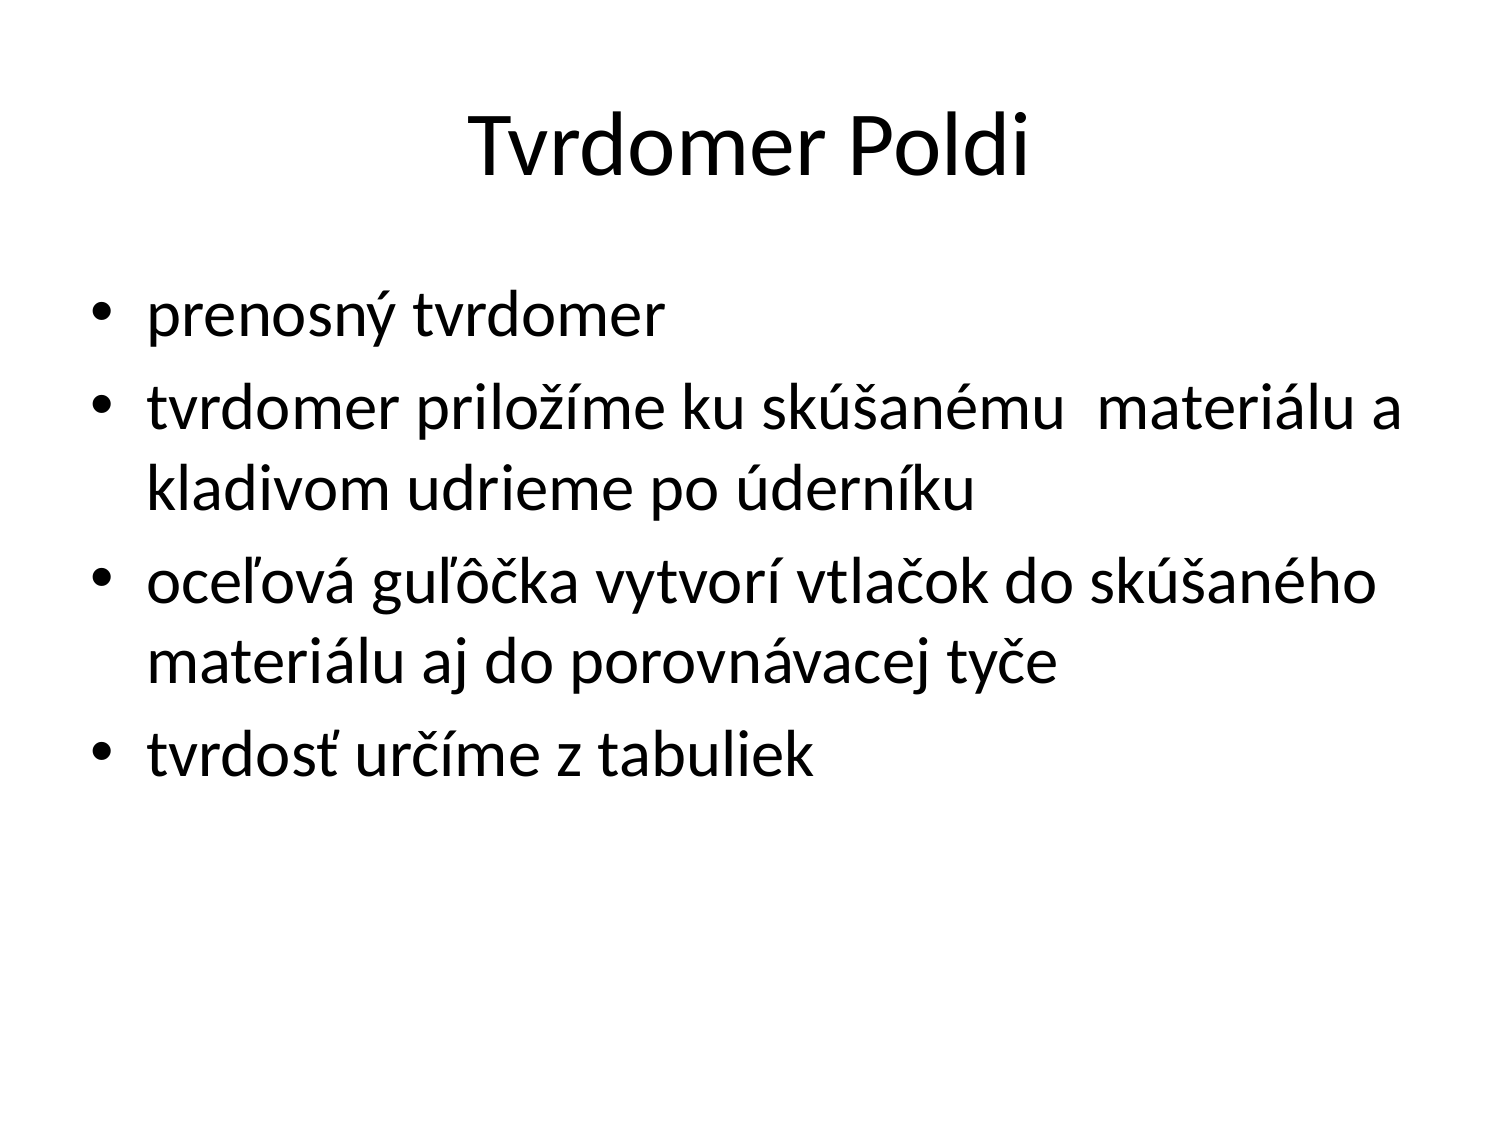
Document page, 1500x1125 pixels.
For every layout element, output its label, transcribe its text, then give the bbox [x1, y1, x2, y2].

title Tvrdomer Poldi [75, 45, 1425, 233]
list prenosný tvrdomer tvrdomer priložíme ku skúšanému materiálu a kladivom udrieme po úderníku oceľová guľôčka vytvorí vtlačok do skúšaného materiálu aj do porovnávacej tyče tvrdosť určíme z tabuliek [75, 262, 1425, 1005]
